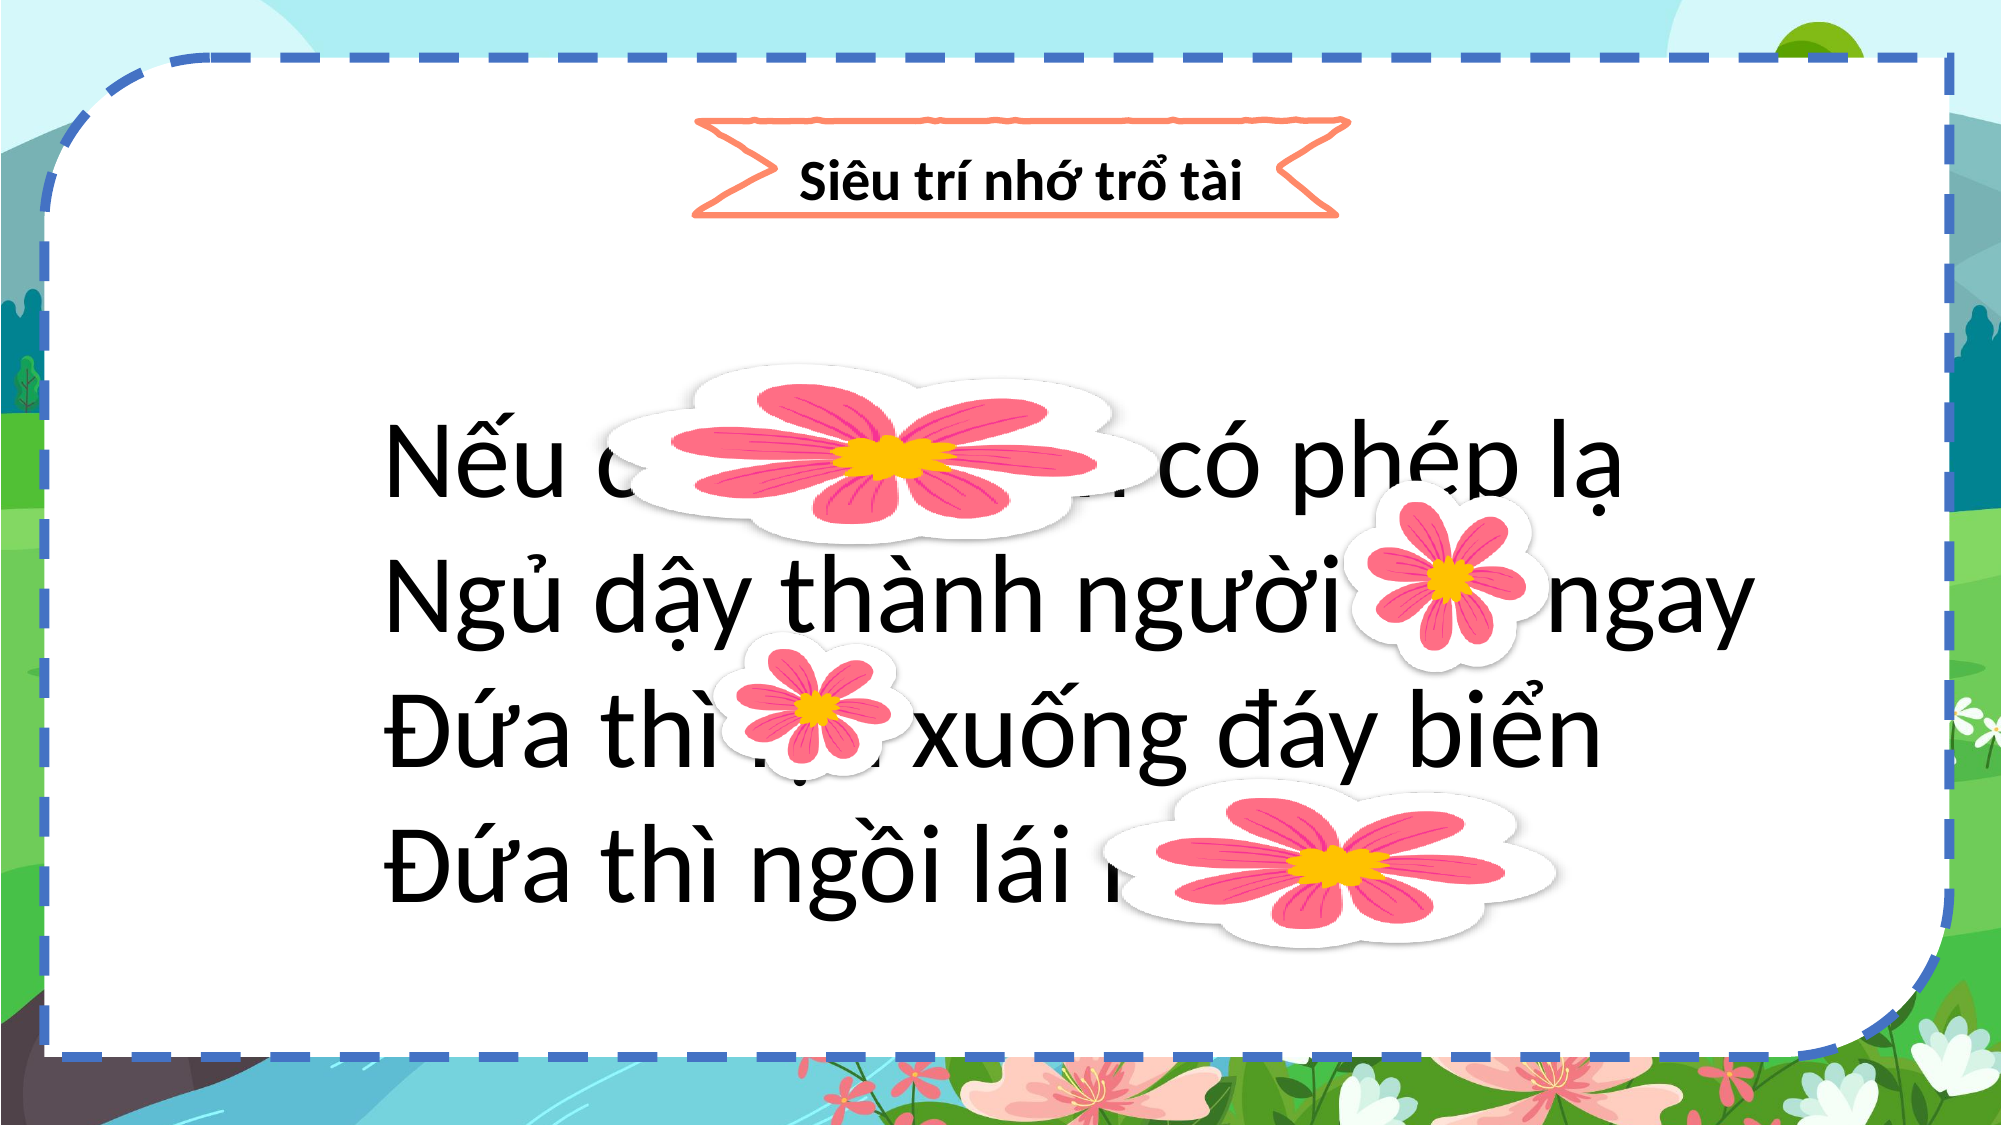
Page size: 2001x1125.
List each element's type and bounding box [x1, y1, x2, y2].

text_box [694, 119, 1349, 292]
picture [0, 0, 2001, 1125]
